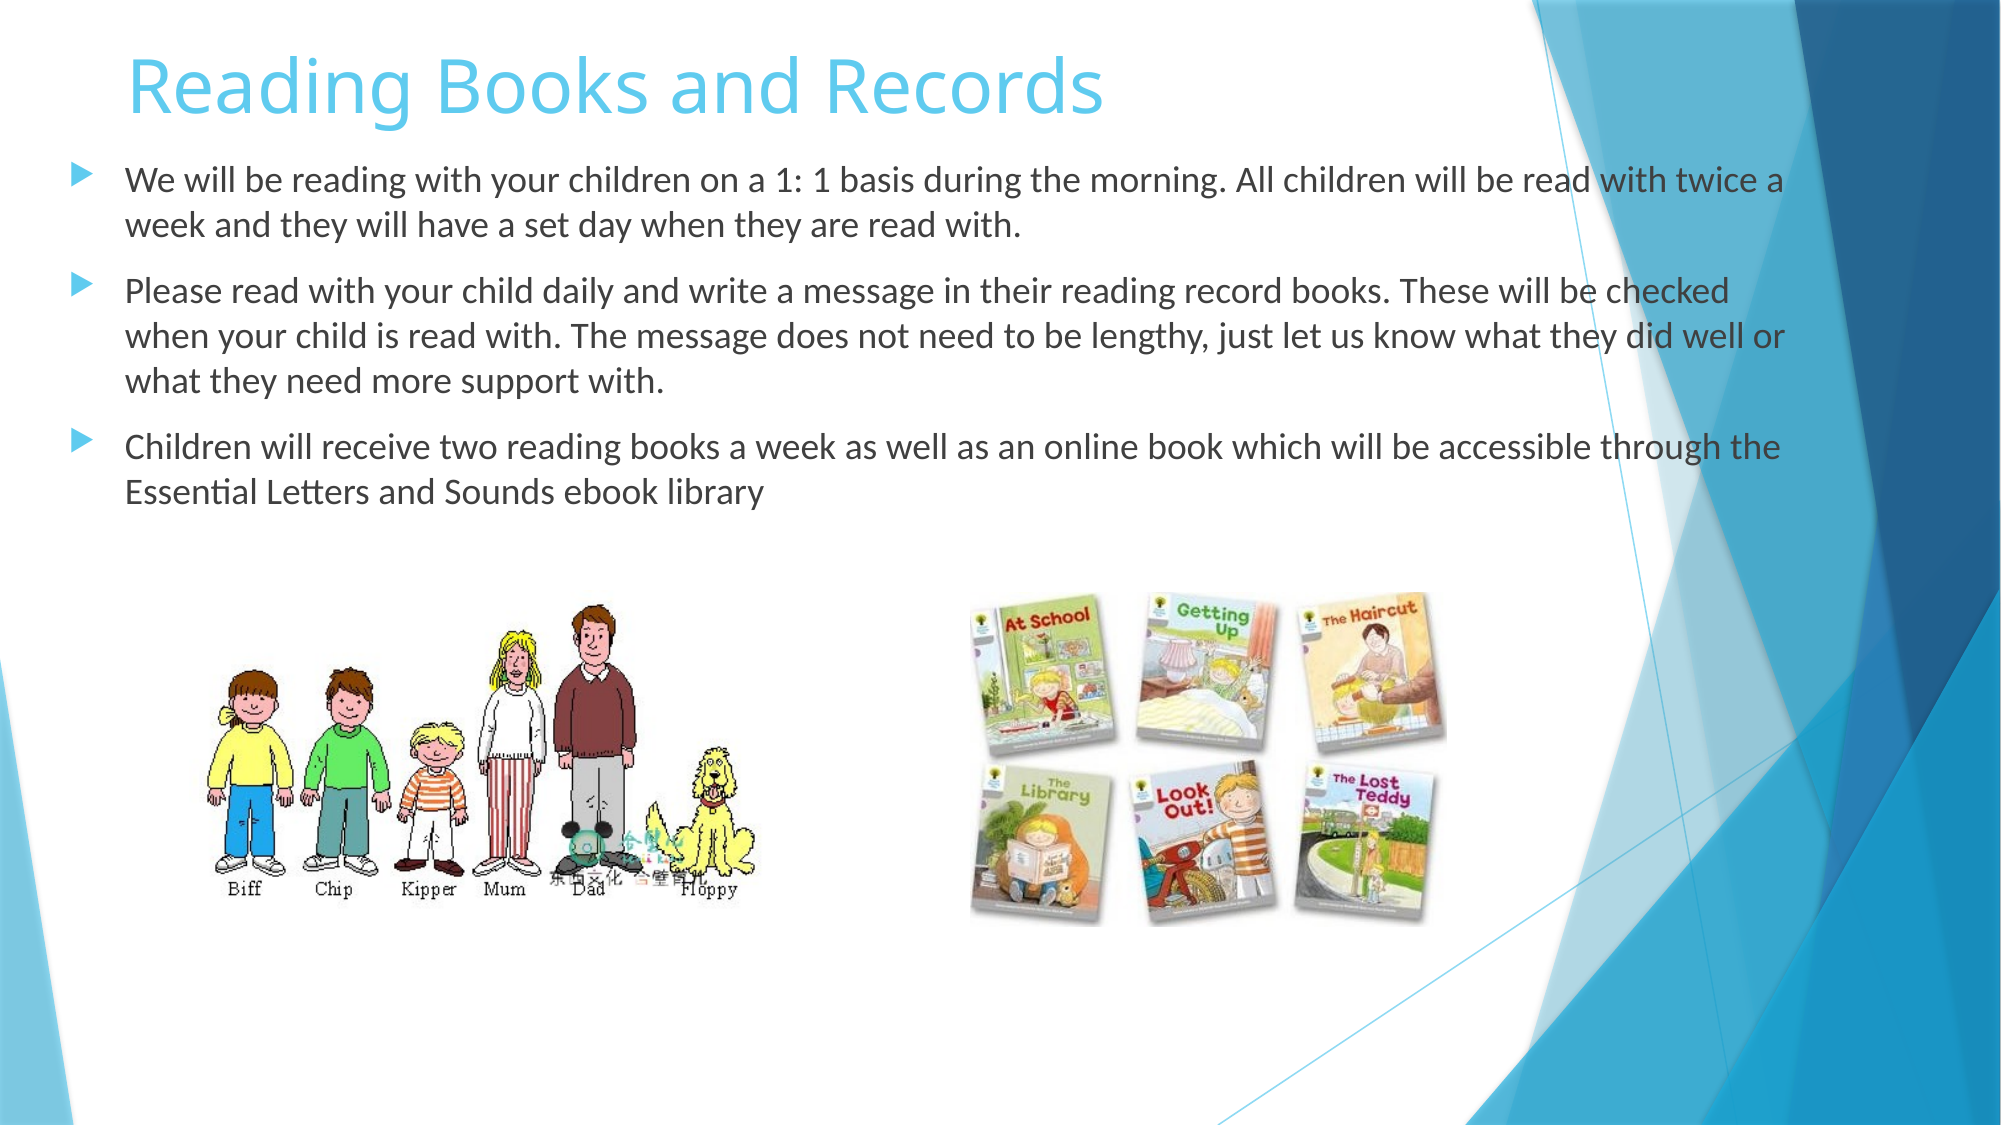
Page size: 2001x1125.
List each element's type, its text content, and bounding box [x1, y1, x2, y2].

title Reading Books and Records [111, 31, 1522, 147]
picture [969, 592, 1448, 927]
picture [189, 590, 777, 922]
list We will be reading with your children on a 1: 1 basis during the morning. All children will be read with twice a week and they will have a set day when they are read with. Please read with your child daily and write a message in their reading record books. These will be checked when your child is read with. The message does not need to be lengthy, just let us know what they did well or what they need more support with. Children will receive two reading books a week as well as an online book which will be accessible through the Essential Letters and Sounds ebook library [53, 147, 1833, 810]
